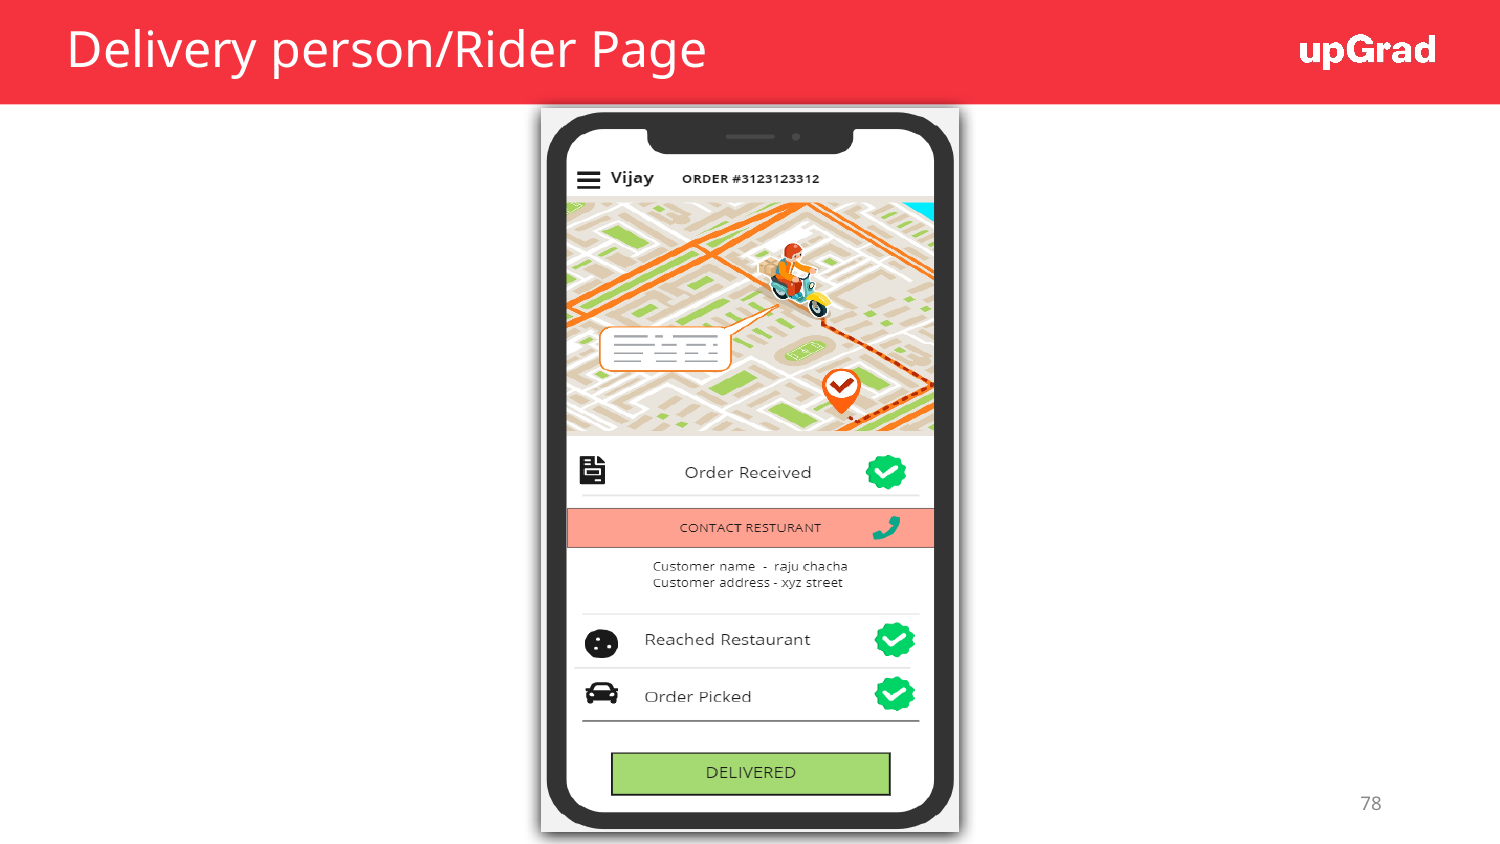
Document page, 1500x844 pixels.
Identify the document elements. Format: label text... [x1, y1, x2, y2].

picture [541, 108, 959, 833]
slide_number 78 [1059, 782, 1397, 827]
picture [1300, 34, 1435, 70]
title Delivery person/Rider Page [51, 20, 750, 83]
